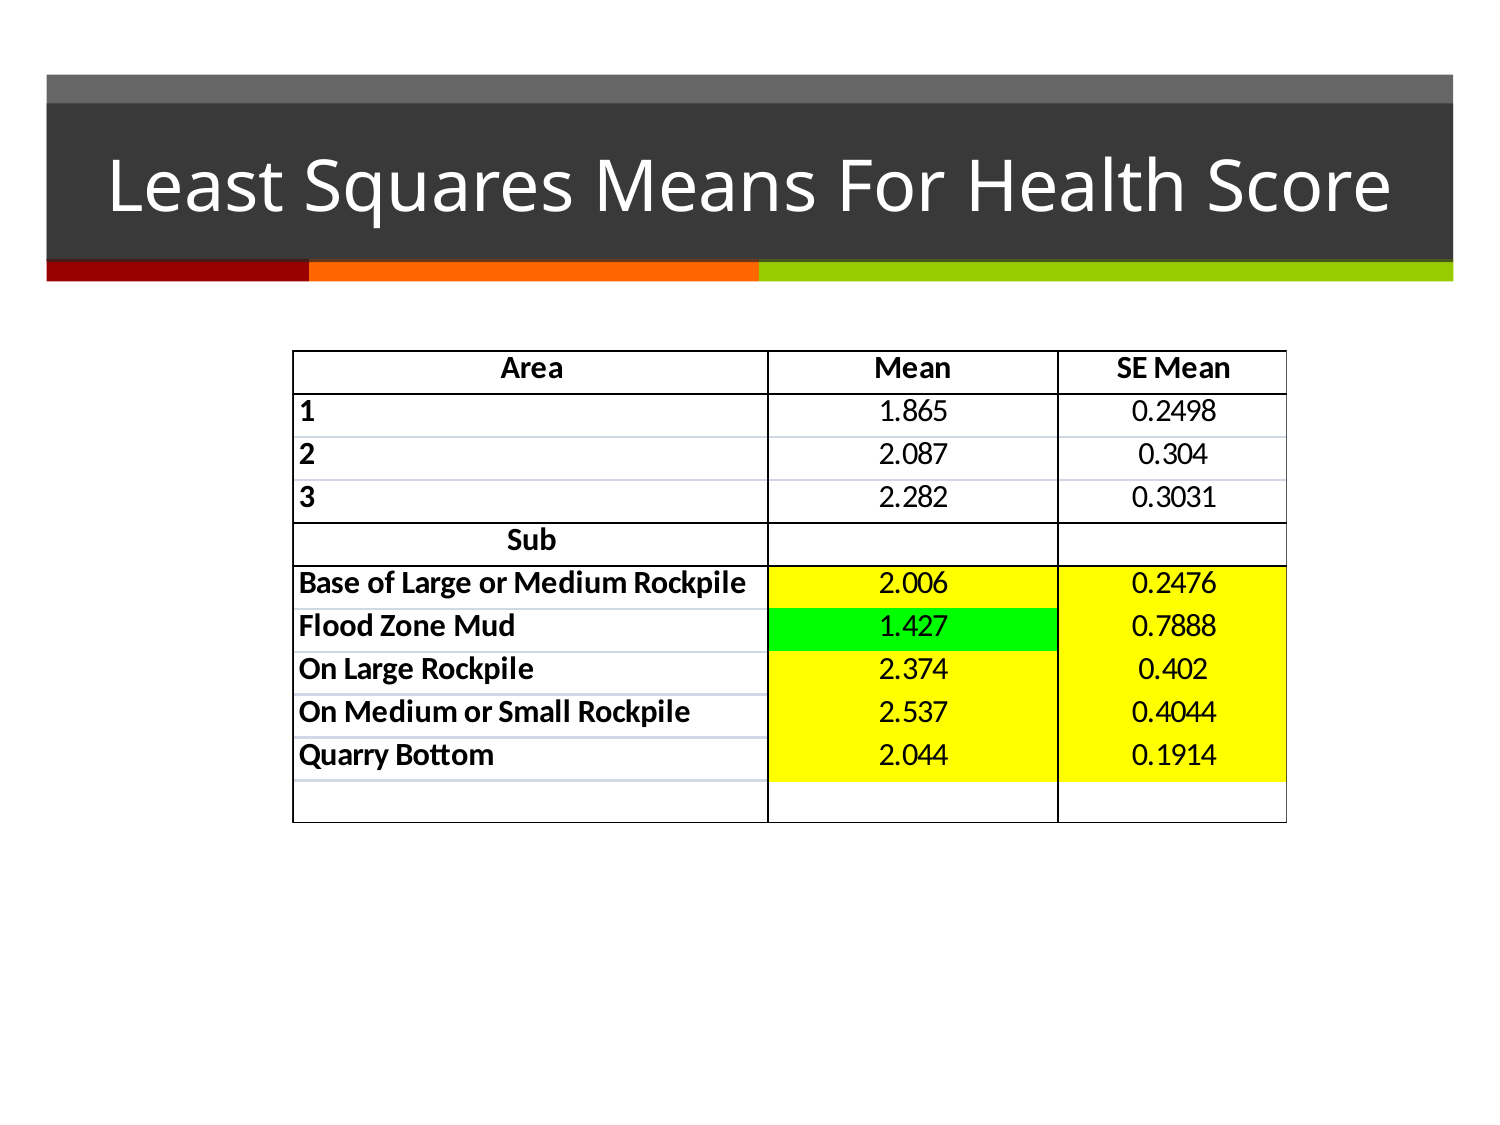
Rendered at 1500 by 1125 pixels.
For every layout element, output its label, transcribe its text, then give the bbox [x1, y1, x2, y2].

picture [291, 349, 1290, 826]
title Least Squares Means For Health Score [46, 103, 1454, 263]
